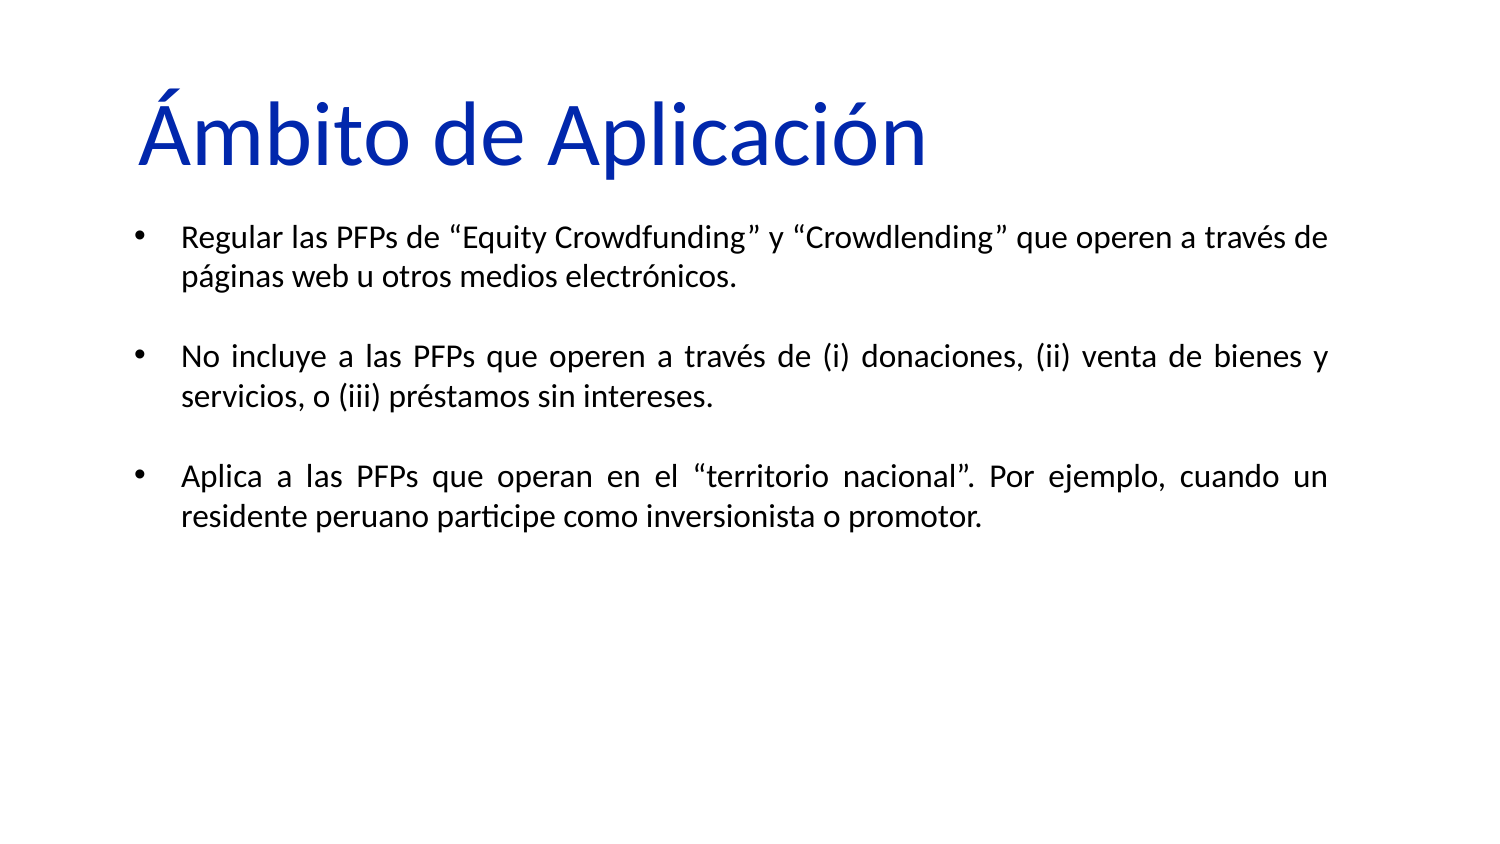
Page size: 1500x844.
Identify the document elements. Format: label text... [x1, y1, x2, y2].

text_box Regular las PFPs de “Equity Crowdfunding” y “Crowdlending” que operen a través de páginas web u otros medios electrónicos. No incluye a las PFPs que operen a través de (i) donaciones, (ii) venta de bienes y servicios, o (iii) préstamos sin intereses. Aplica a las PFPs que operan en el “territorio nacional”. Por ejemplo, cuando un residente peruano participe como inversionista o promotor. [119, 207, 1346, 662]
text_box Ámbito de Aplicación [123, 66, 945, 192]
